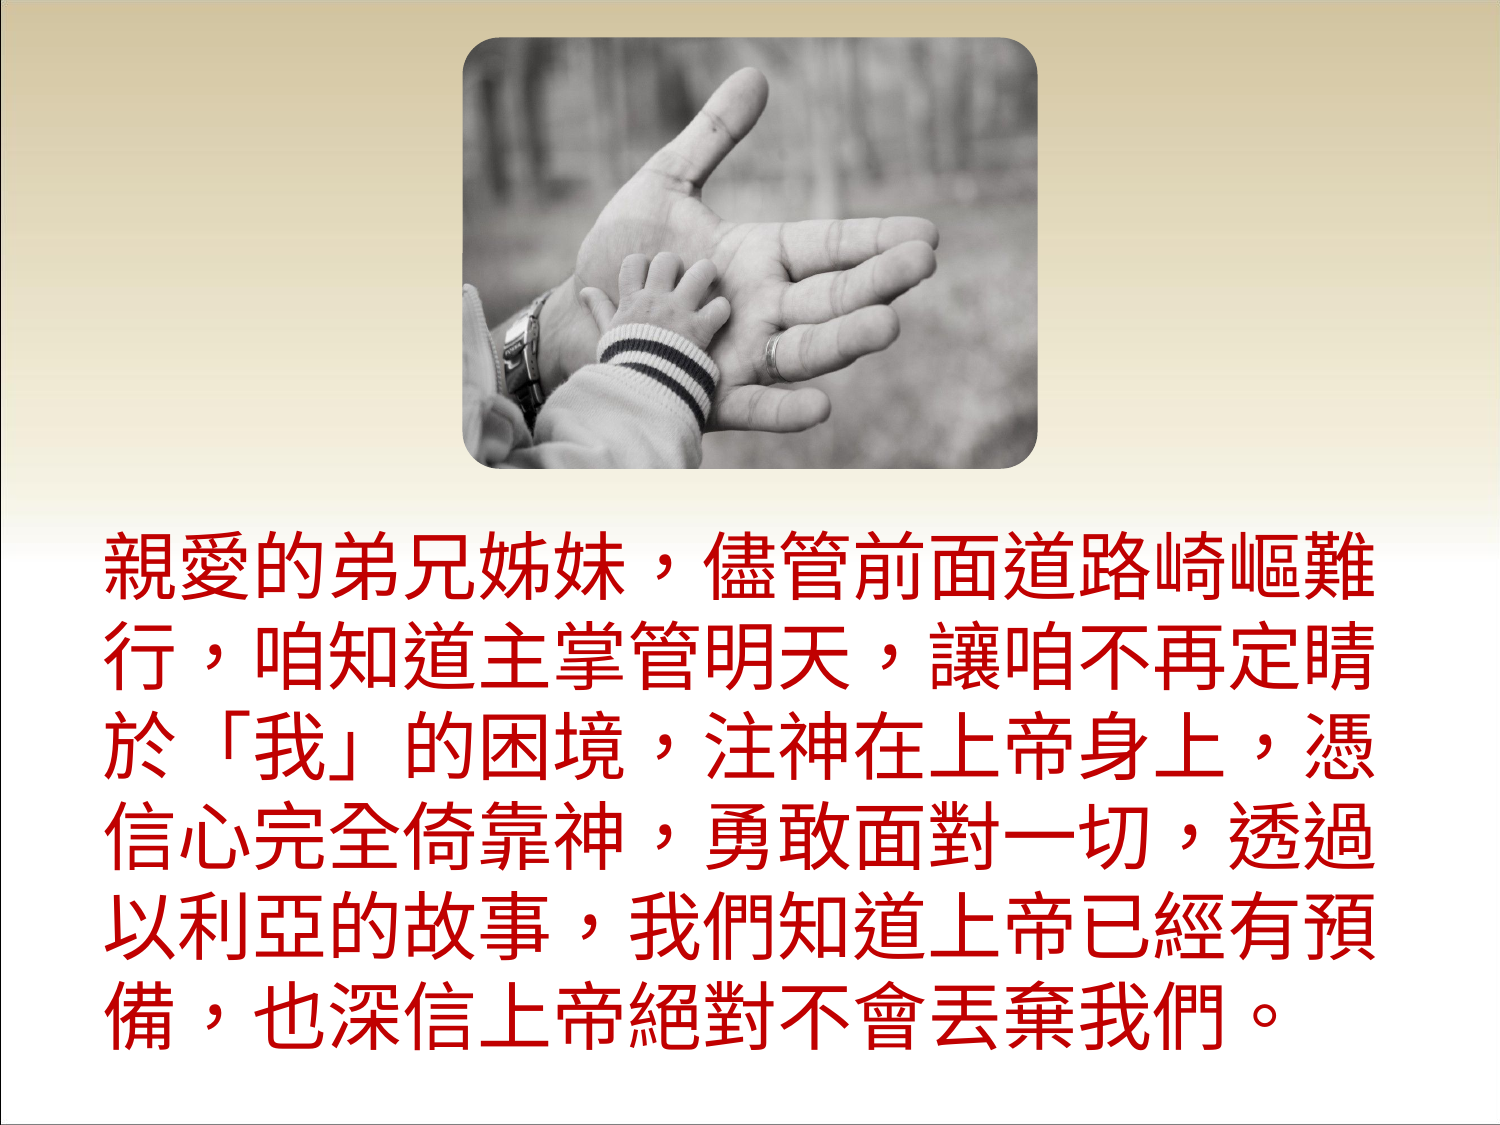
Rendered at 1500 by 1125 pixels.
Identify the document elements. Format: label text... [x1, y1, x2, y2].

picture [0, 0, 1500, 1125]
text_box 親愛的弟兄姊妹，儘管前面道路崎嶇難行，咱知道主掌管明天，讓咱不再定睛於「我」的困境，注神在上帝身上，憑信心完全倚靠神，勇敢面對一切，透過以利亞的故事，我們知道上帝已經有預備，也深信上帝絕對不會丟棄我們。 [87, 512, 1400, 1068]
